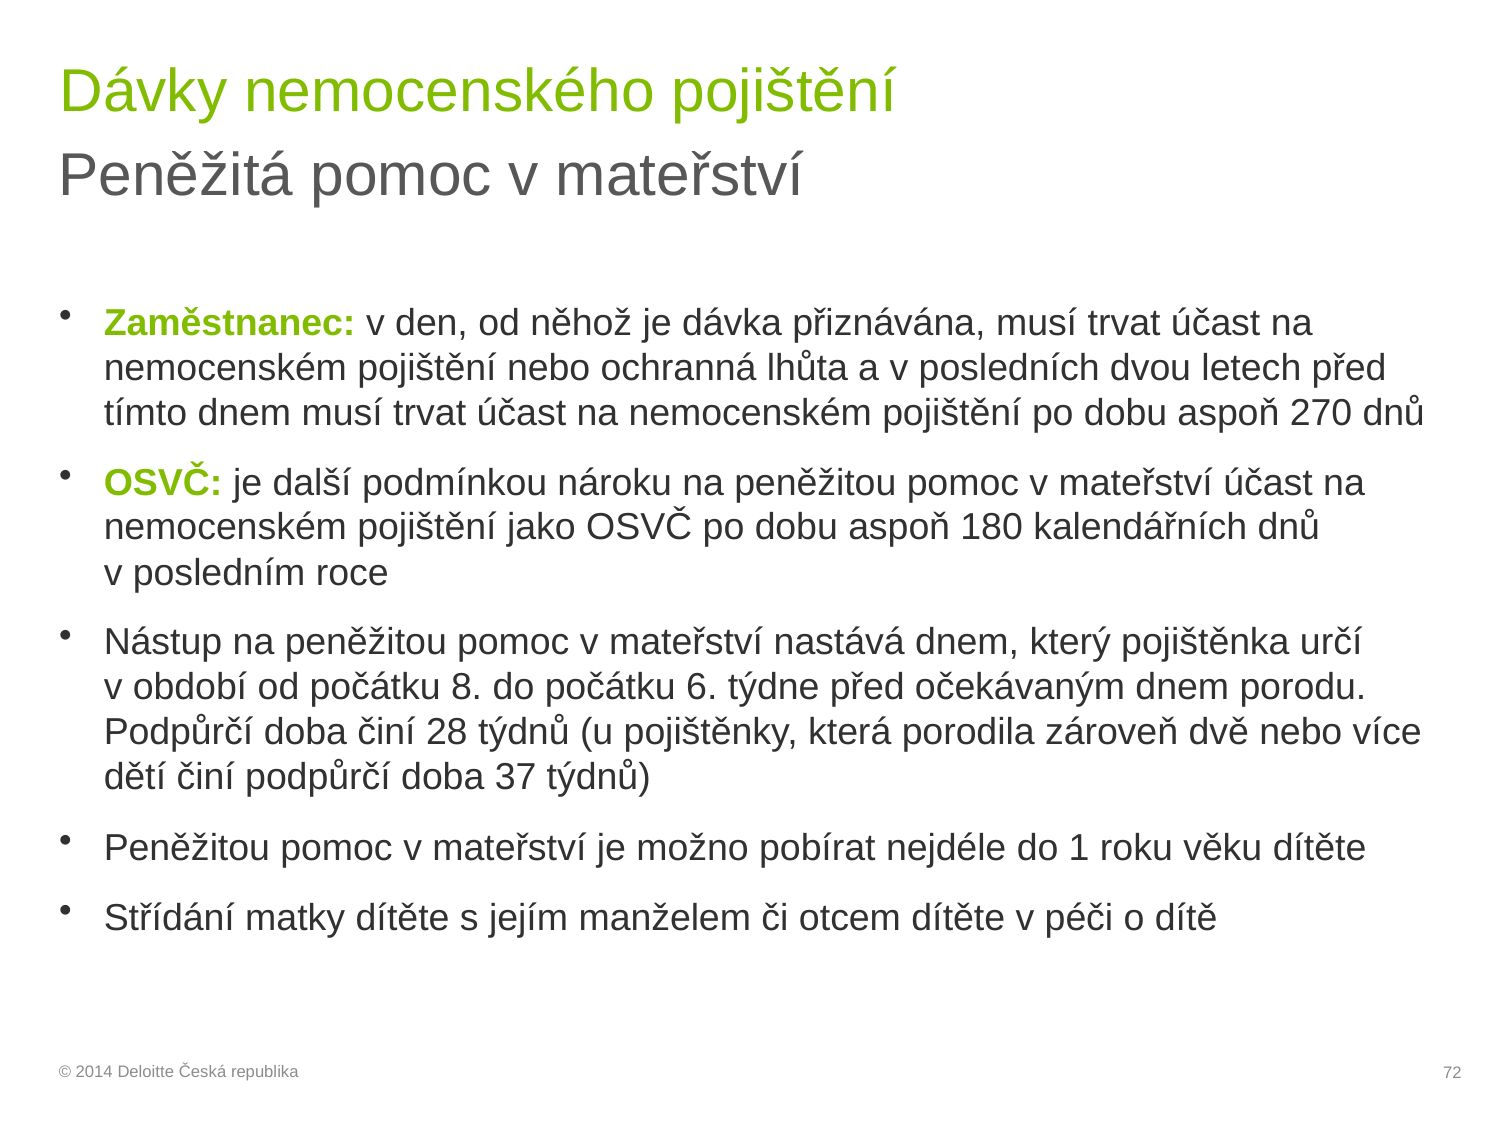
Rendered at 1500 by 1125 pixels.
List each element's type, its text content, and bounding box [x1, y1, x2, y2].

list Peněžitá pomoc v mateřství [57, 134, 1459, 289]
title Dávky nemocenského pojištění [59, 58, 1459, 133]
list Zaměstnanec: v den, od něhož je dávka přiznávána, musí trvat účast na nemocenském pojištění nebo ochranná lhůta a v posledních dvou letech před tímto dnem musí trvat účast na nemocenském pojištění po dobu aspoň 270 dnů OSVČ: je další podmínkou nároku na peněžitou pomoc v mateřství účast na nemocenském pojištění jako OSVČ po dobu aspoň 180 kalendářních dnů v posledním roce Nástup na peněžitou pomoc v mateřství nastává dnem, který pojištěnka určí v období od počátku 8. do počátku 6. týdne před očekávaným dnem porodu. Podpůrčí doba činí 28 týdnů (u pojištěnky, která porodila zároveň dvě nebo více dětí činí podpůrčí doba 37 týdnů) Peněžitou pomoc v mateřství je možno pobírat nejdéle do 1 roku věku dítěte Střídání matky dítěte s jejím manželem či otcem dítěte v péči o dítě [58, 297, 1459, 1039]
